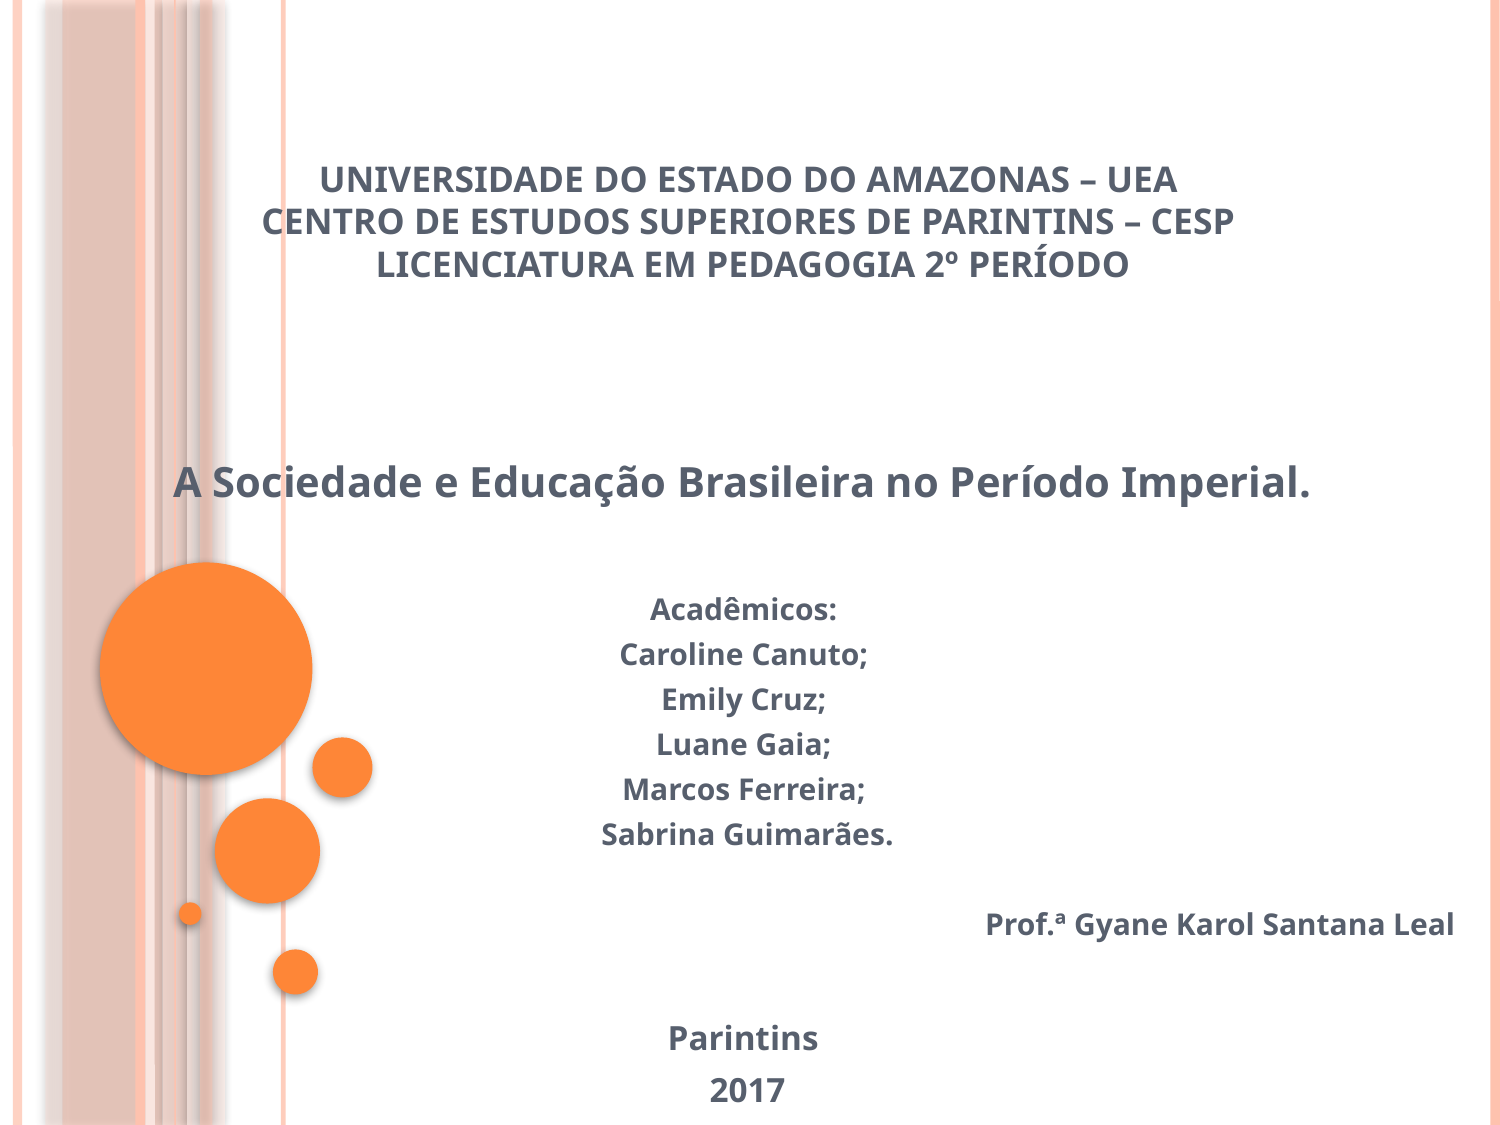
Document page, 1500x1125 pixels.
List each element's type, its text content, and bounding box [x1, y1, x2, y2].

subtitle A Sociedade e Educação Brasileira no Período Imperial. [21, 385, 1475, 646]
text_box Parintins 2017 [21, 1009, 1475, 1125]
text_box Acadêmicos: Caroline Canuto; Emily Cruz; Luane Gaia; Marcos Ferreira; Sabrina Guimarães. Prof.ª Gyane Karol Santana Leal [17, 583, 1471, 953]
title Universidade do estado do amazonas – UEA Centro de estudos superiores de Parintins – CESP Licenciatura em pedagogia 2º período [11, 149, 1495, 292]
text_box [17, 953, 1471, 1125]
